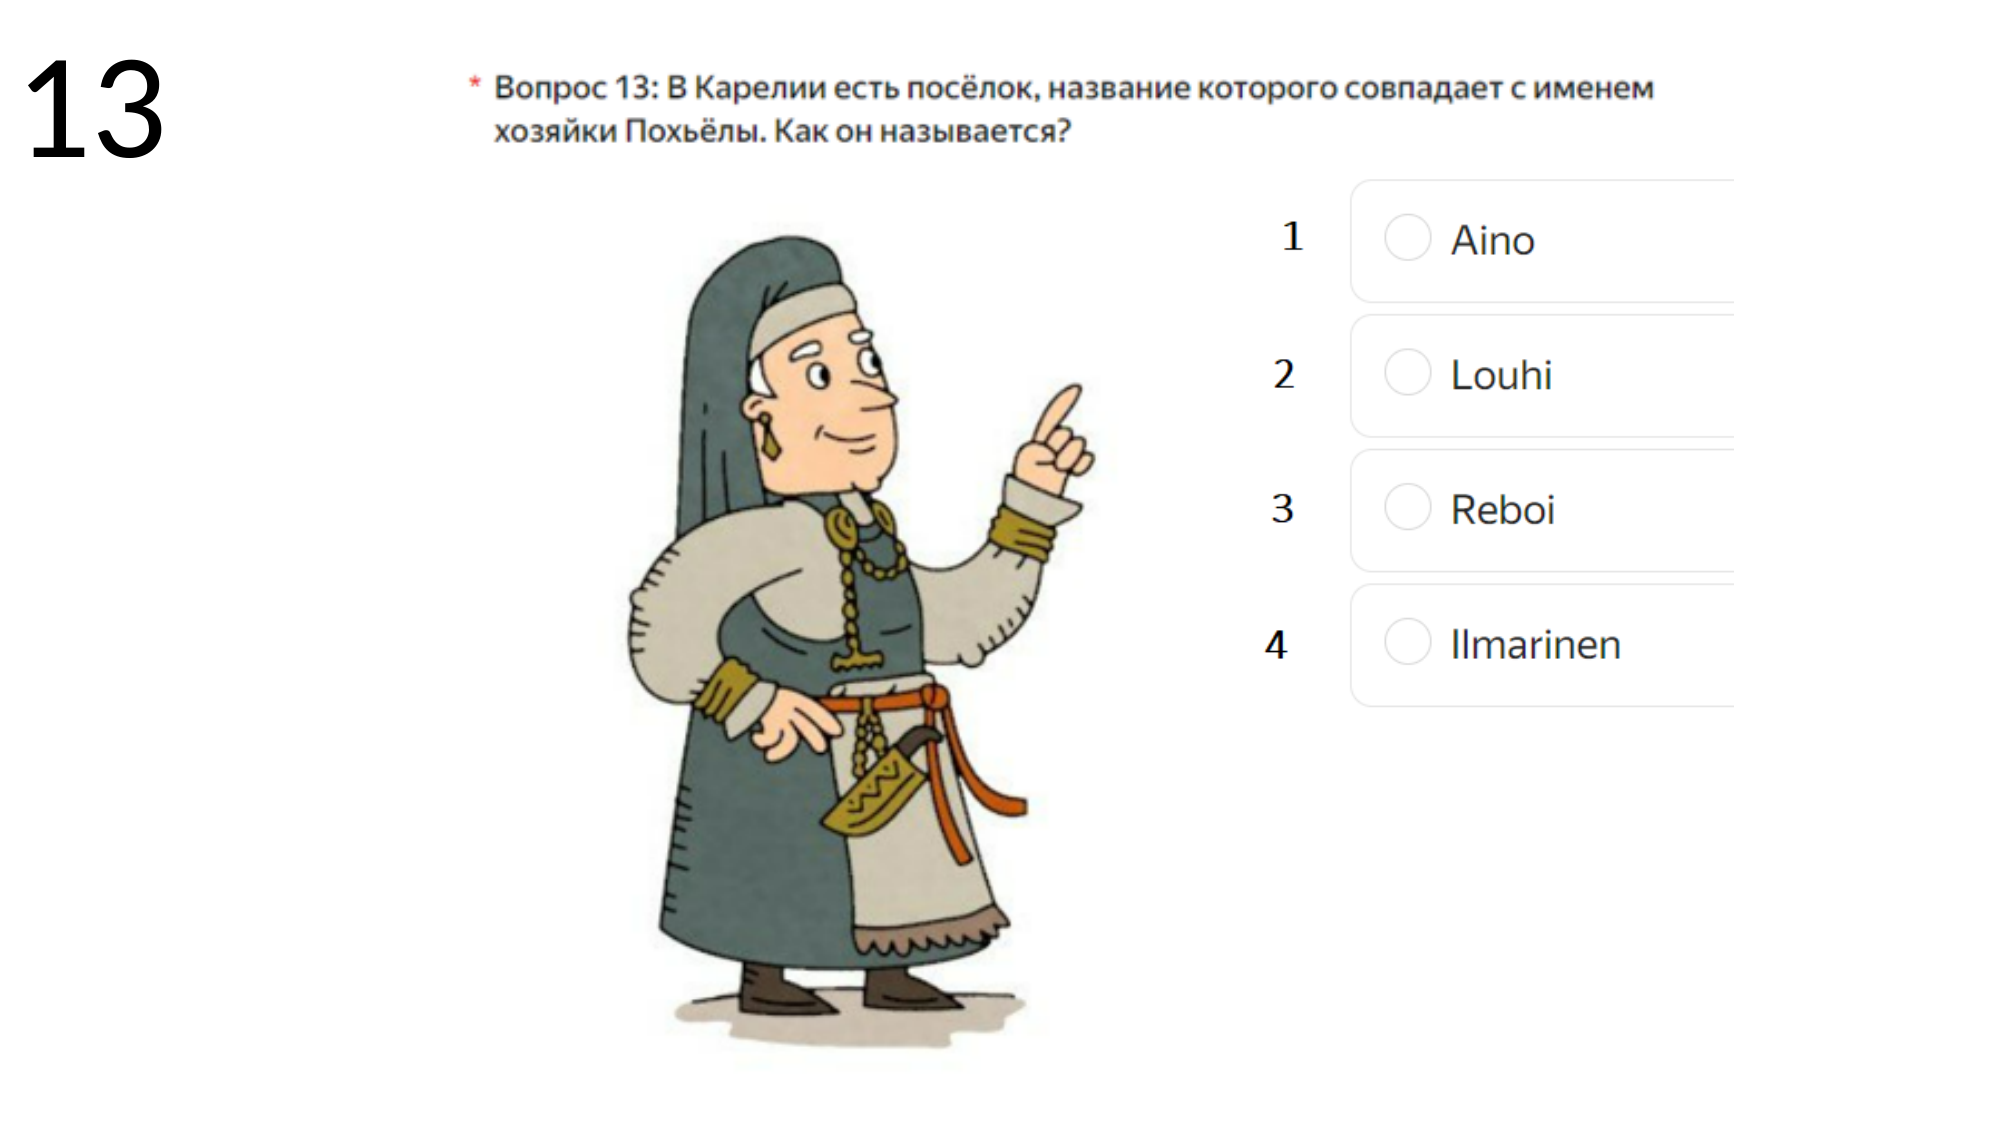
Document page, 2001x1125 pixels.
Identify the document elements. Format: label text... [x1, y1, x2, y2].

text_box 13 [0, 0, 183, 195]
picture [400, 47, 1791, 1125]
